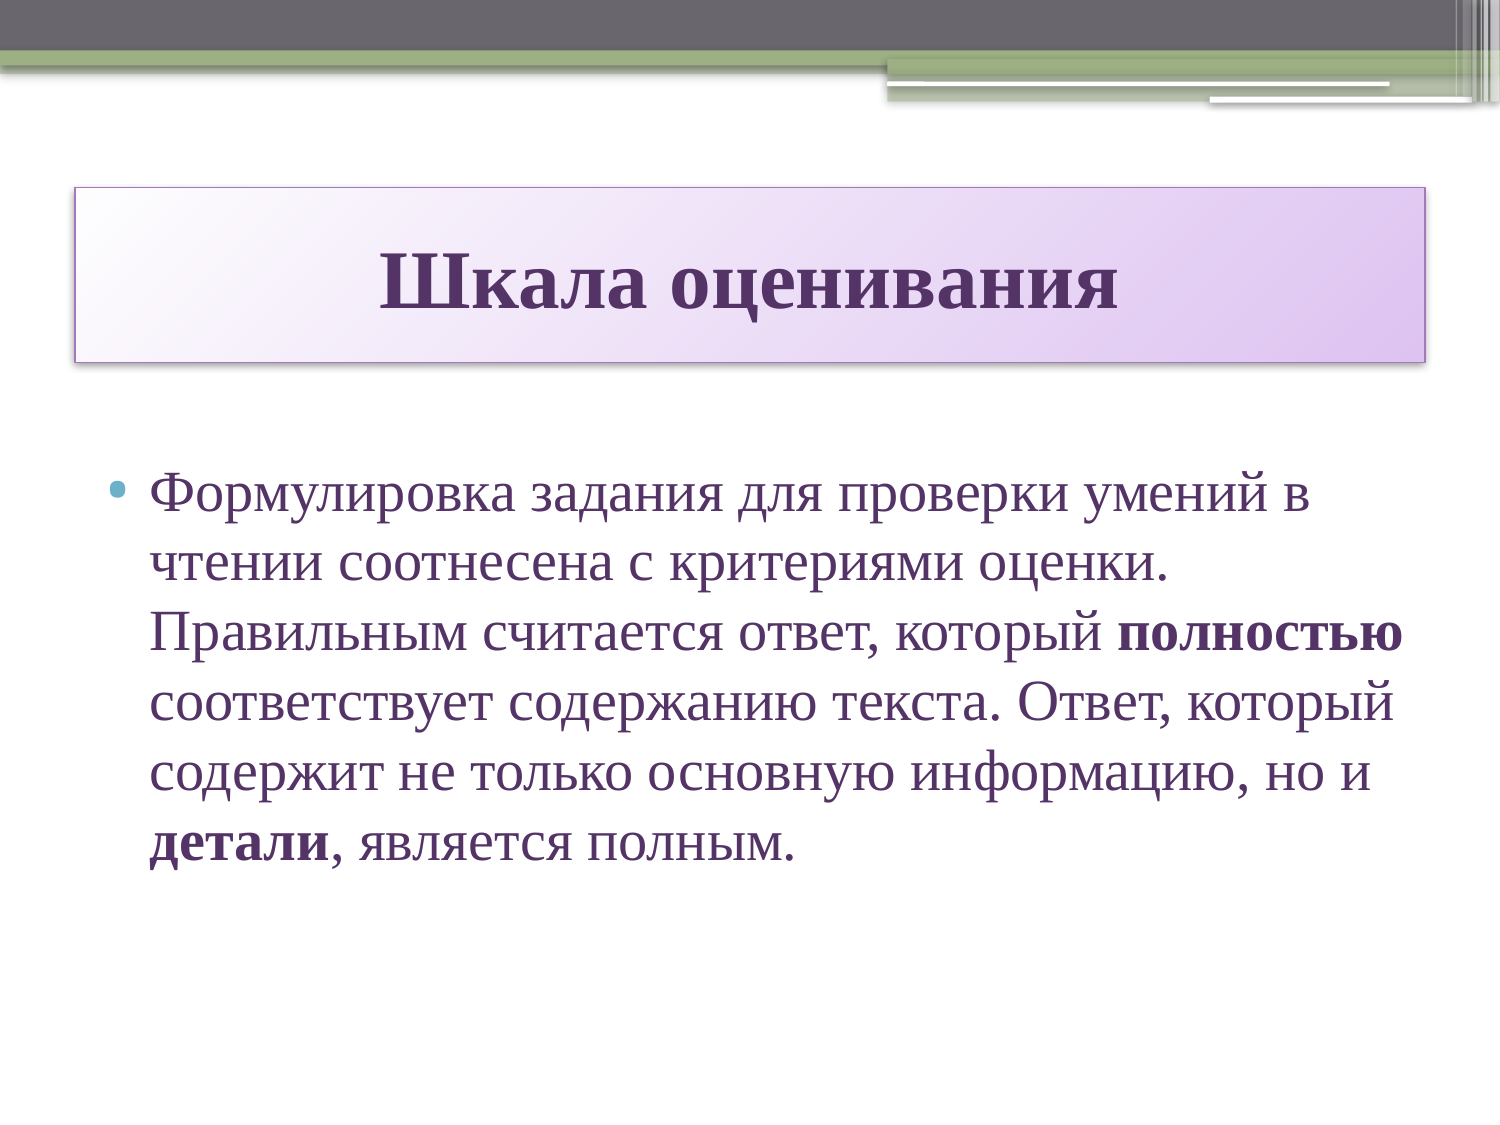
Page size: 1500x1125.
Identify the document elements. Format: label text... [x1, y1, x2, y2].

title Шкала оценивания [74, 187, 1426, 363]
list Формулировка задания для проверки умений в чтении соотнесена с критериями оценки. Правильным считается ответ, который полностью соответствует содержанию текста. Ответ, который содержит не только основную информацию, но и детали, является полным. [75, 368, 1425, 1079]
